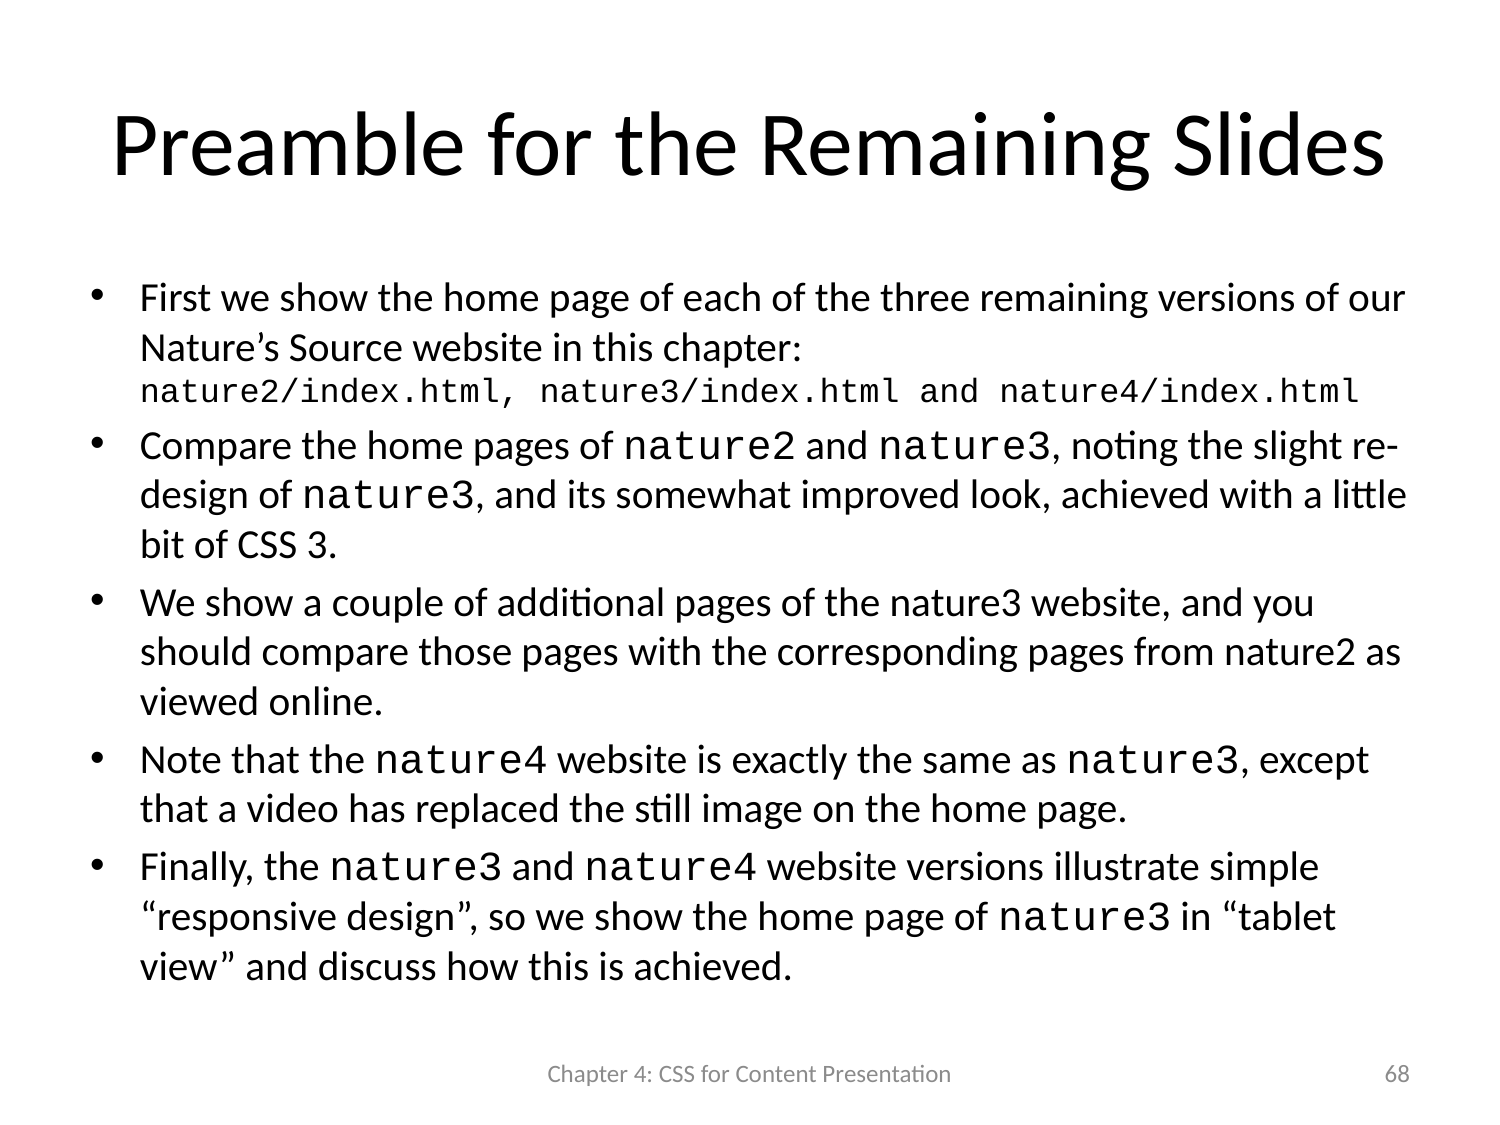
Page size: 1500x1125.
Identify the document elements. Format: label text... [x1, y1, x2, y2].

footer Chapter 4: CSS for Content Presentation [512, 1042, 988, 1103]
title Preamble for the Remaining Slides [75, 45, 1425, 233]
list First we show the home page of each of the three remaining versions of our Nature’s Source website in this chapter: nature2/index.html, nature3/index.html and nature4/index.html Compare the home pages of nature2 and nature3, noting the slight re-design of nature3, and its somewhat improved look, achieved with a little bit of CSS 3. We show a couple of additional pages of the nature3 website, and you should compare those pages with the corresponding pages from nature2 as viewed online. Note that the nature4 website is exactly the same as nature3, except that a video has replaced the still image on the home page. Finally, the nature3 and nature4 website versions illustrate simple “responsive design”, so we show the home page of nature3 in “tablet view” and discuss how this is achieved. [75, 262, 1425, 1005]
slide_number 68 [1074, 1042, 1425, 1103]
